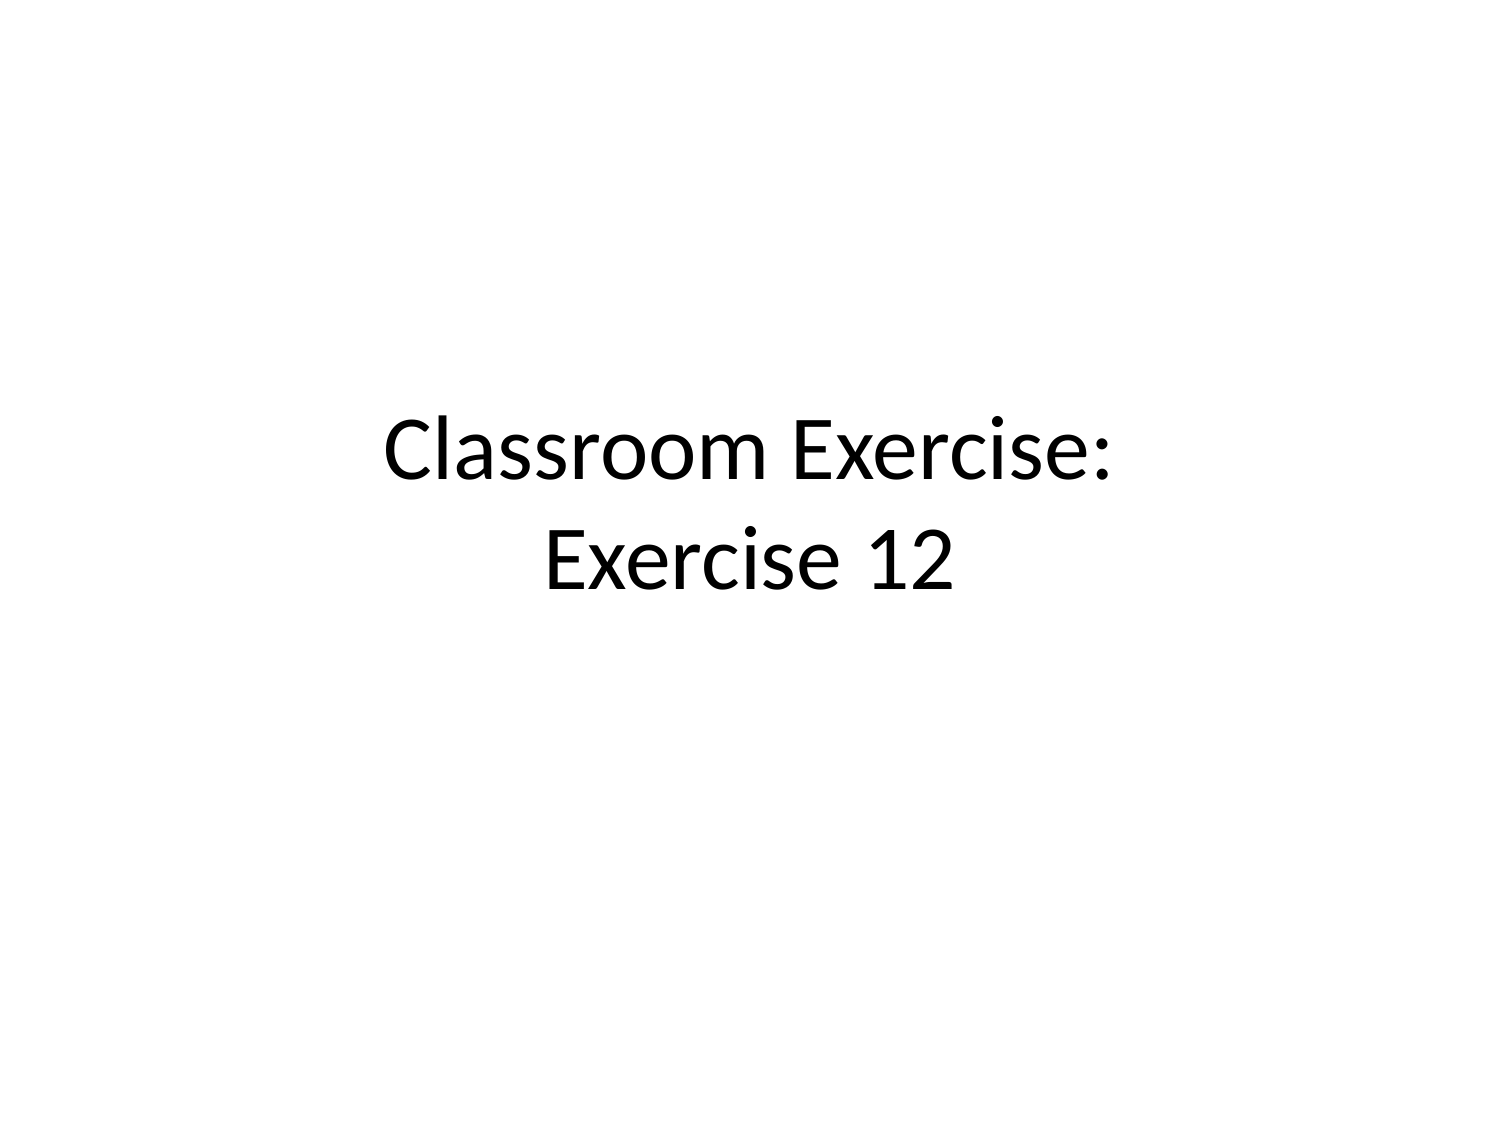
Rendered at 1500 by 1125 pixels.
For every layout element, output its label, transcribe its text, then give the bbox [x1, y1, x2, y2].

title Classroom Exercise: Exercise 12 [75, 45, 1425, 950]
